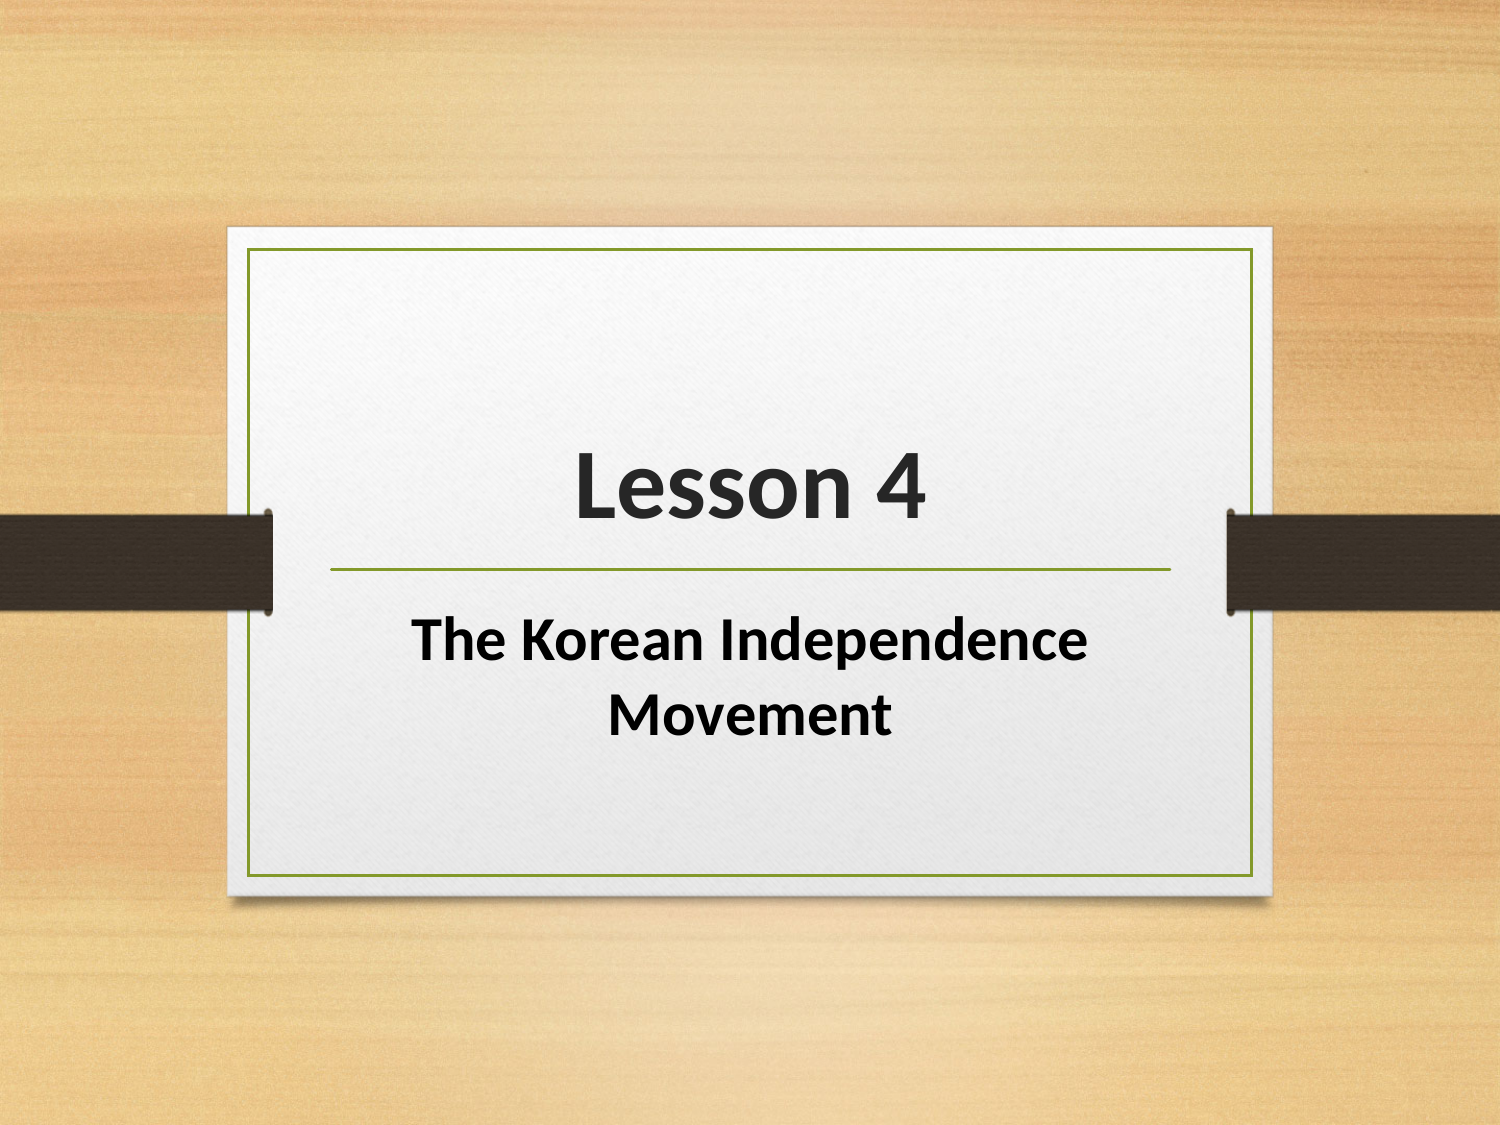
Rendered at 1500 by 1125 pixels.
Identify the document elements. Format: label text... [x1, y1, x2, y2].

title Lesson 4 [315, 297, 1187, 546]
subtitle The Korean Independence Movement [315, 590, 1187, 817]
picture [0, 0, 1500, 1125]
